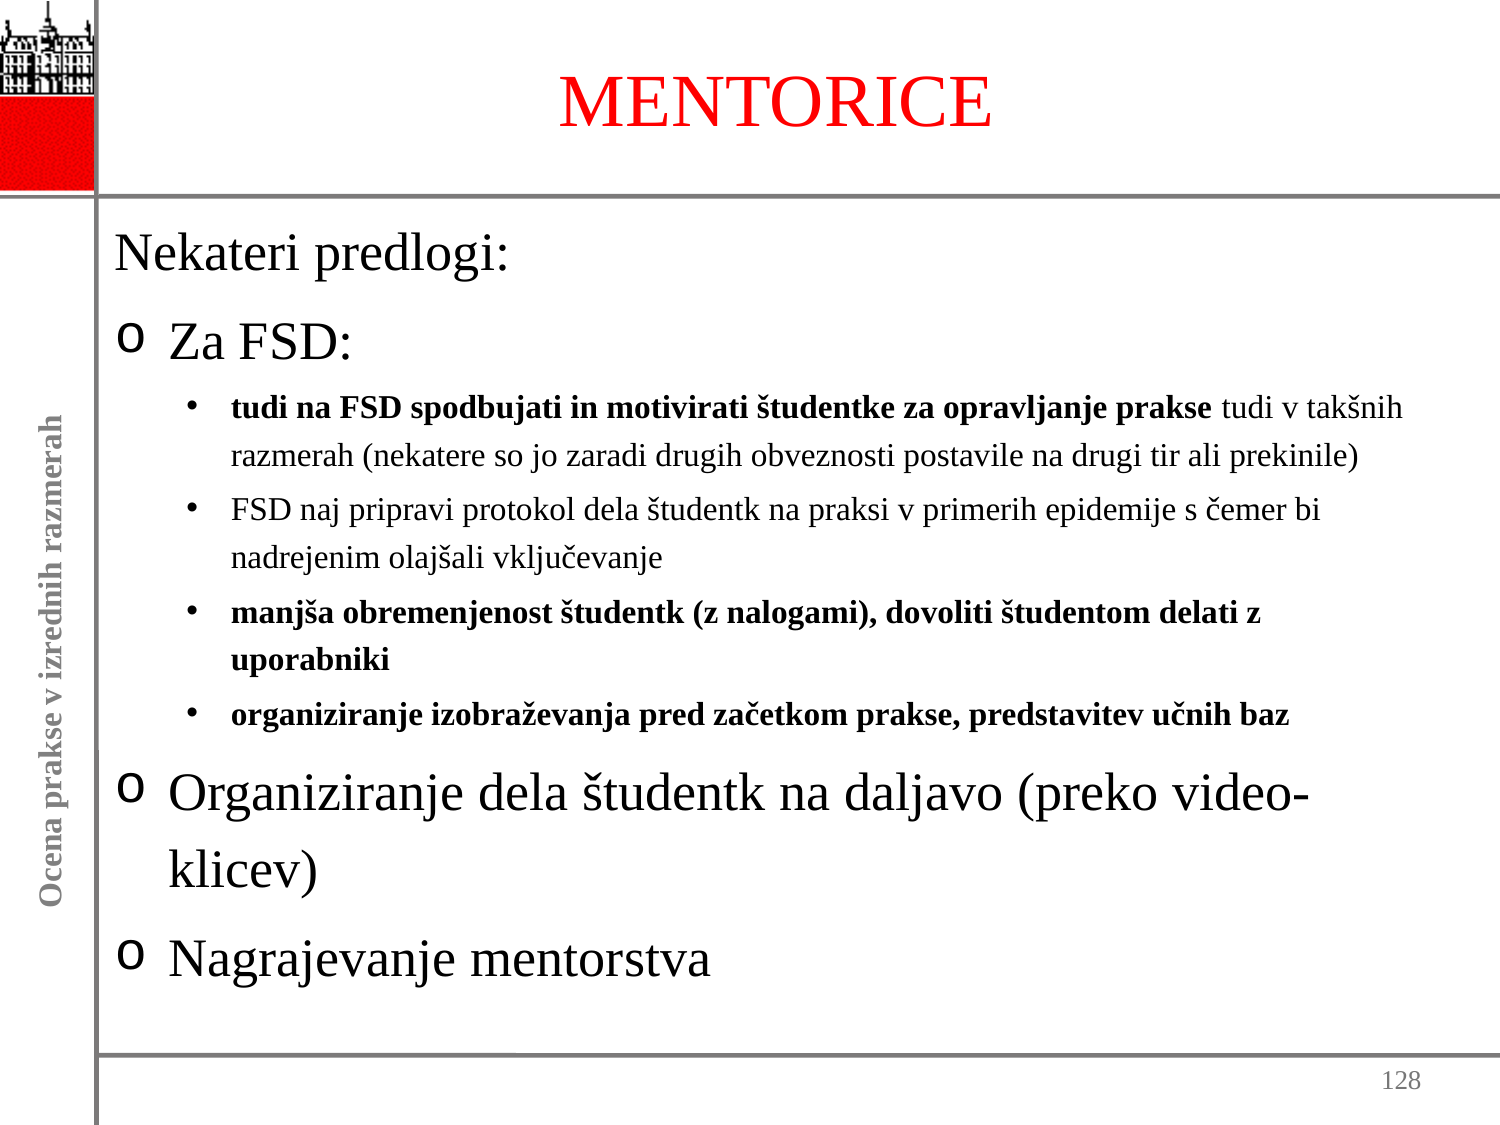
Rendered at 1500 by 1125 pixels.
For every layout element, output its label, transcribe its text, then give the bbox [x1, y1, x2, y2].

picture [0, 1, 94, 195]
list Nekateri predlogi: Za FSD: tudi na FSD spodbujati in motivirati študentke za opravljanje prakse tudi v takšnih razmerah (nekatere so jo zaradi drugih obveznosti postavile na drugi tir ali prekinile) FSD naj pripravi protokol dela študentk na praksi v primerih epidemije s čemer bi nadrejenim olajšali vključevanje manjša obremenjenost študentk (z nalogami), dovoliti študentom delati z uporabniki organiziranje izobraževanja pred začetkom prakse, predstavitev učnih baz Organiziranje dela študentk na daljavo (preko video-klicev) Nagrajevanje mentorstva [100, 196, 1436, 1056]
title MENTORICE [128, 15, 1426, 178]
slide_number 128 [1103, 1056, 1436, 1125]
